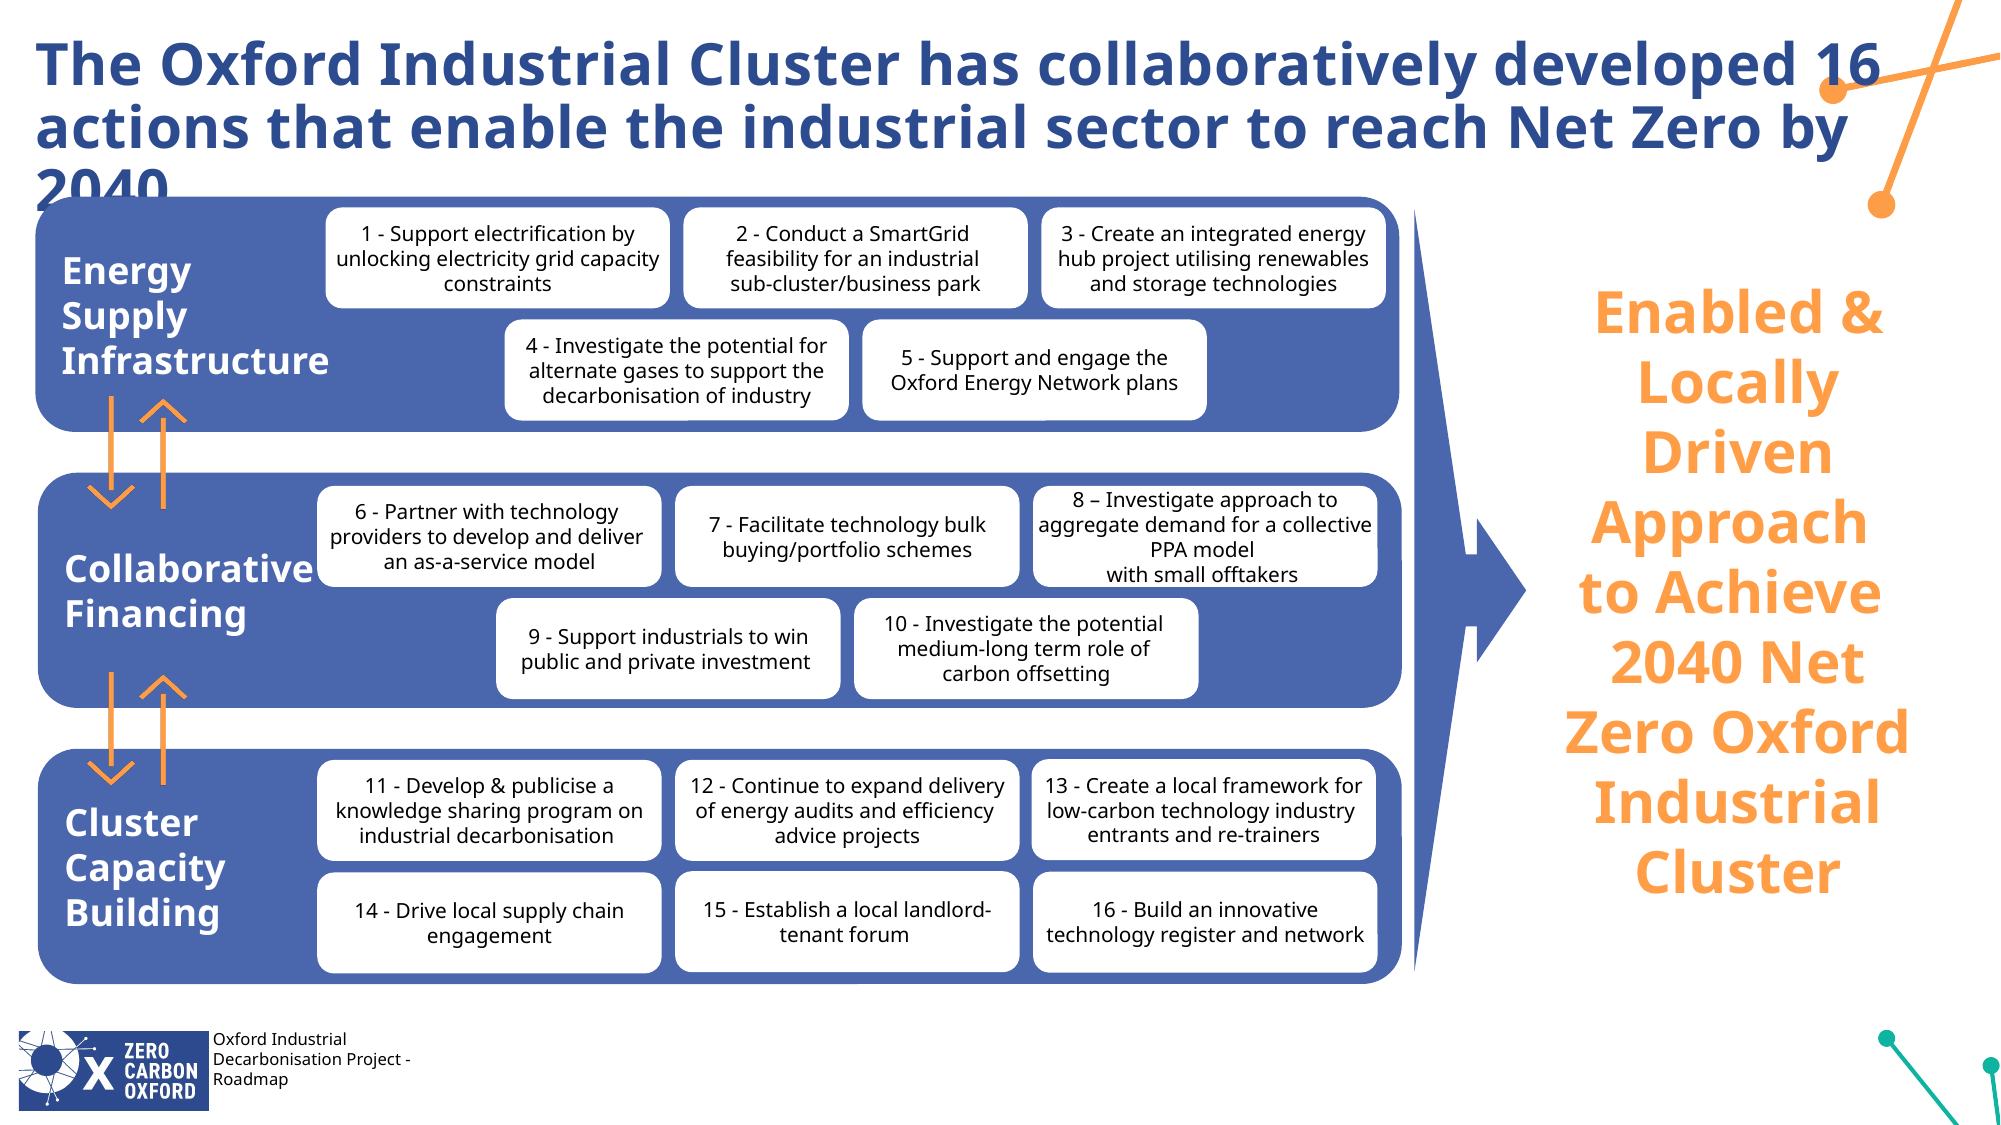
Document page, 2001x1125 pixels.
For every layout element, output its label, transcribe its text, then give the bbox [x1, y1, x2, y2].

picture [18, 1031, 209, 1111]
title The Oxford Industrial Cluster has collaboratively developed 16 actions that enable the industrial sector to reach Net Zero by 2040 [35, 35, 1965, 154]
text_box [1414, 209, 1527, 972]
picture [1786, 0, 2001, 248]
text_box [35, 196, 1402, 985]
picture [1865, 961, 2001, 1125]
text_box Enabled & Locally Driven Approach to Achieve 2040 Net Zero Oxford Industrial Cluster [1539, 352, 1938, 829]
footer Oxford Industrial Decarbonisation Project - Roadmap [212, 1050, 459, 1089]
